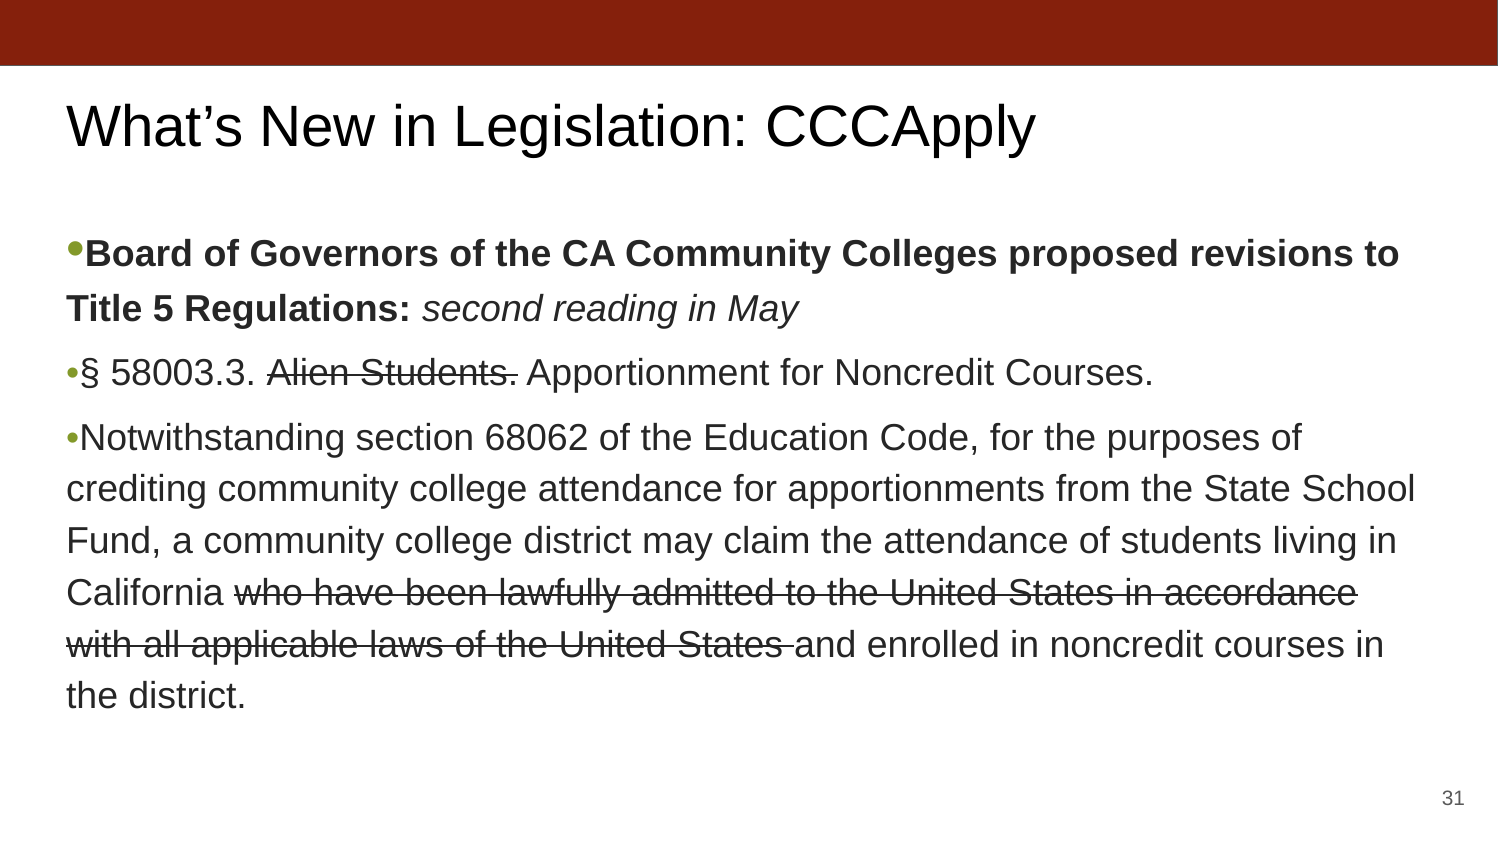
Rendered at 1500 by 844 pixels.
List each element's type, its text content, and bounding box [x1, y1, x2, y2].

slide_number 31 [1389, 764, 1480, 830]
title What’s New in Legislation: CCCApply [51, 72, 1449, 167]
list •Board of Governors of the CA Community Colleges proposed revisions to Title 5 Regulations: second reading in May •§ 58003.3. Alien Students. Apportionment for Noncredit Courses. •Notwithstanding section 68062 of the Education Code, for the purposes of crediting community college attendance for apportionments from the State School Fund, a community college district may claim the attendance of students living in California who have been lawfully admitted to the United States in accordance with all applicable laws of the United States and enrolled in noncredit courses in the district. [51, 189, 1449, 750]
